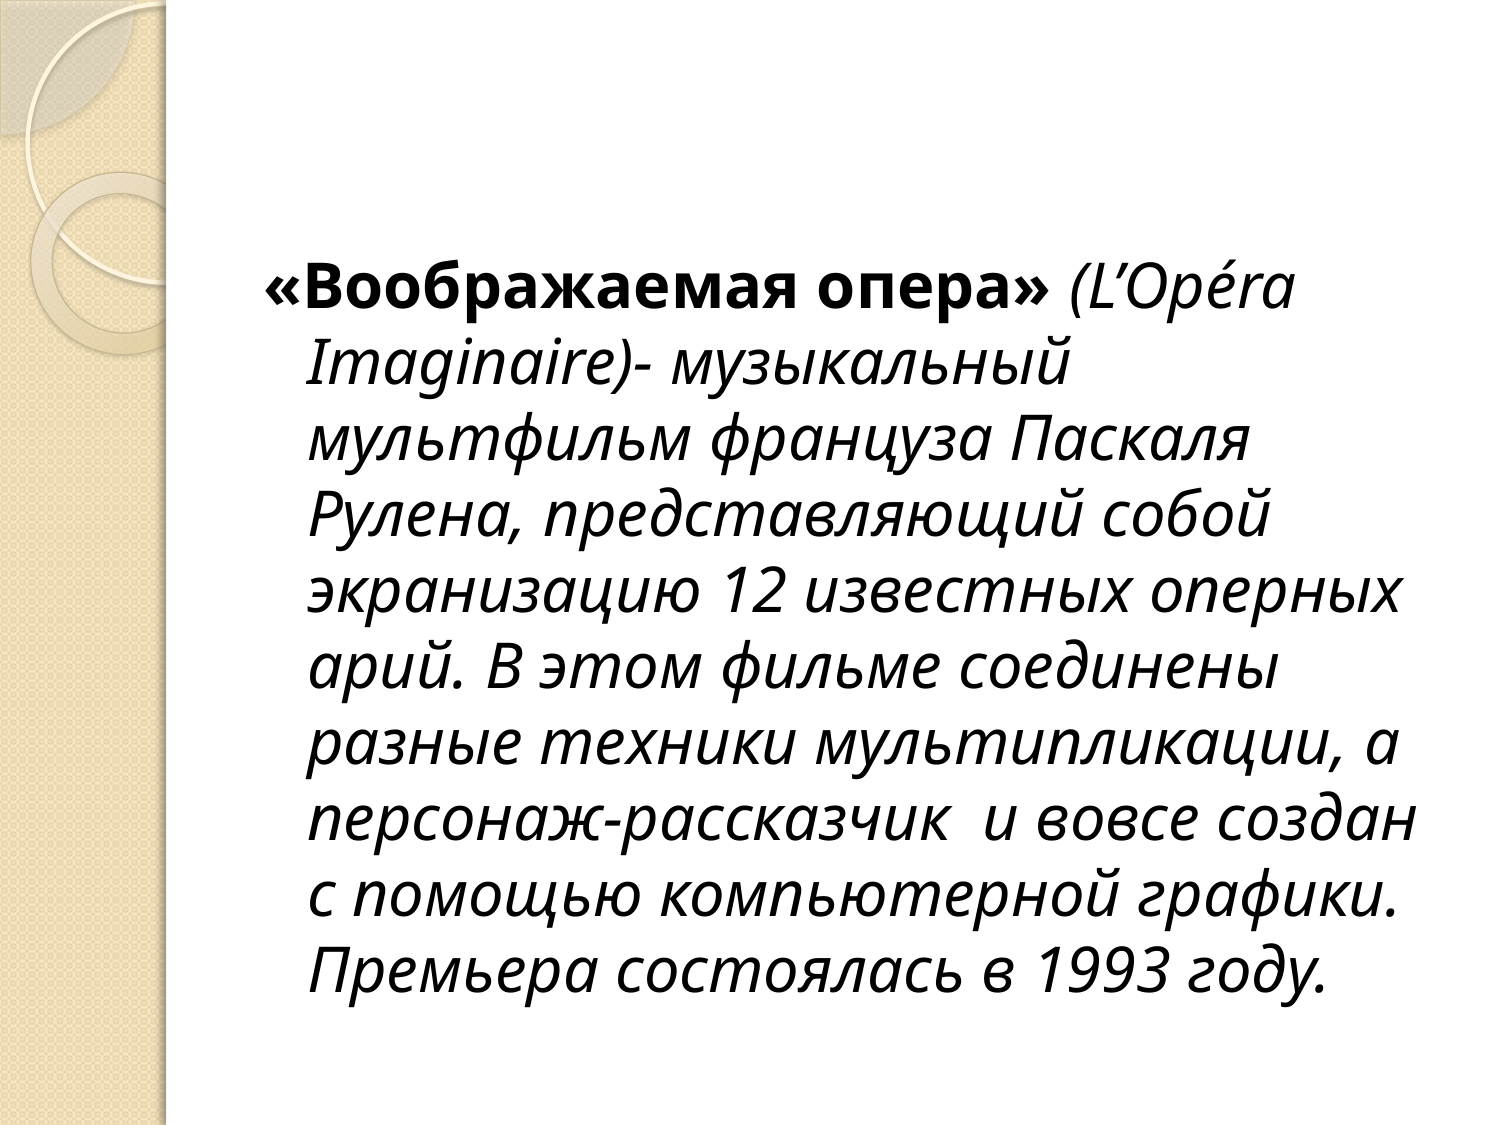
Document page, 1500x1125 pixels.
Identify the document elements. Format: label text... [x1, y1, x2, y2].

list «Воображаемая опера» (L’Opéra Imaginaire)- музыкальный мультфильм француза Паскаля Рулена, представляющий собой экранизацию 12 известных оперных арий. В этом фильме соединены разные техники мультипликации, а персонаж-рассказчик и вовсе создан с помощью компьютерной графики. Премьера состоялась в 1993 году. [235, 237, 1466, 1025]
